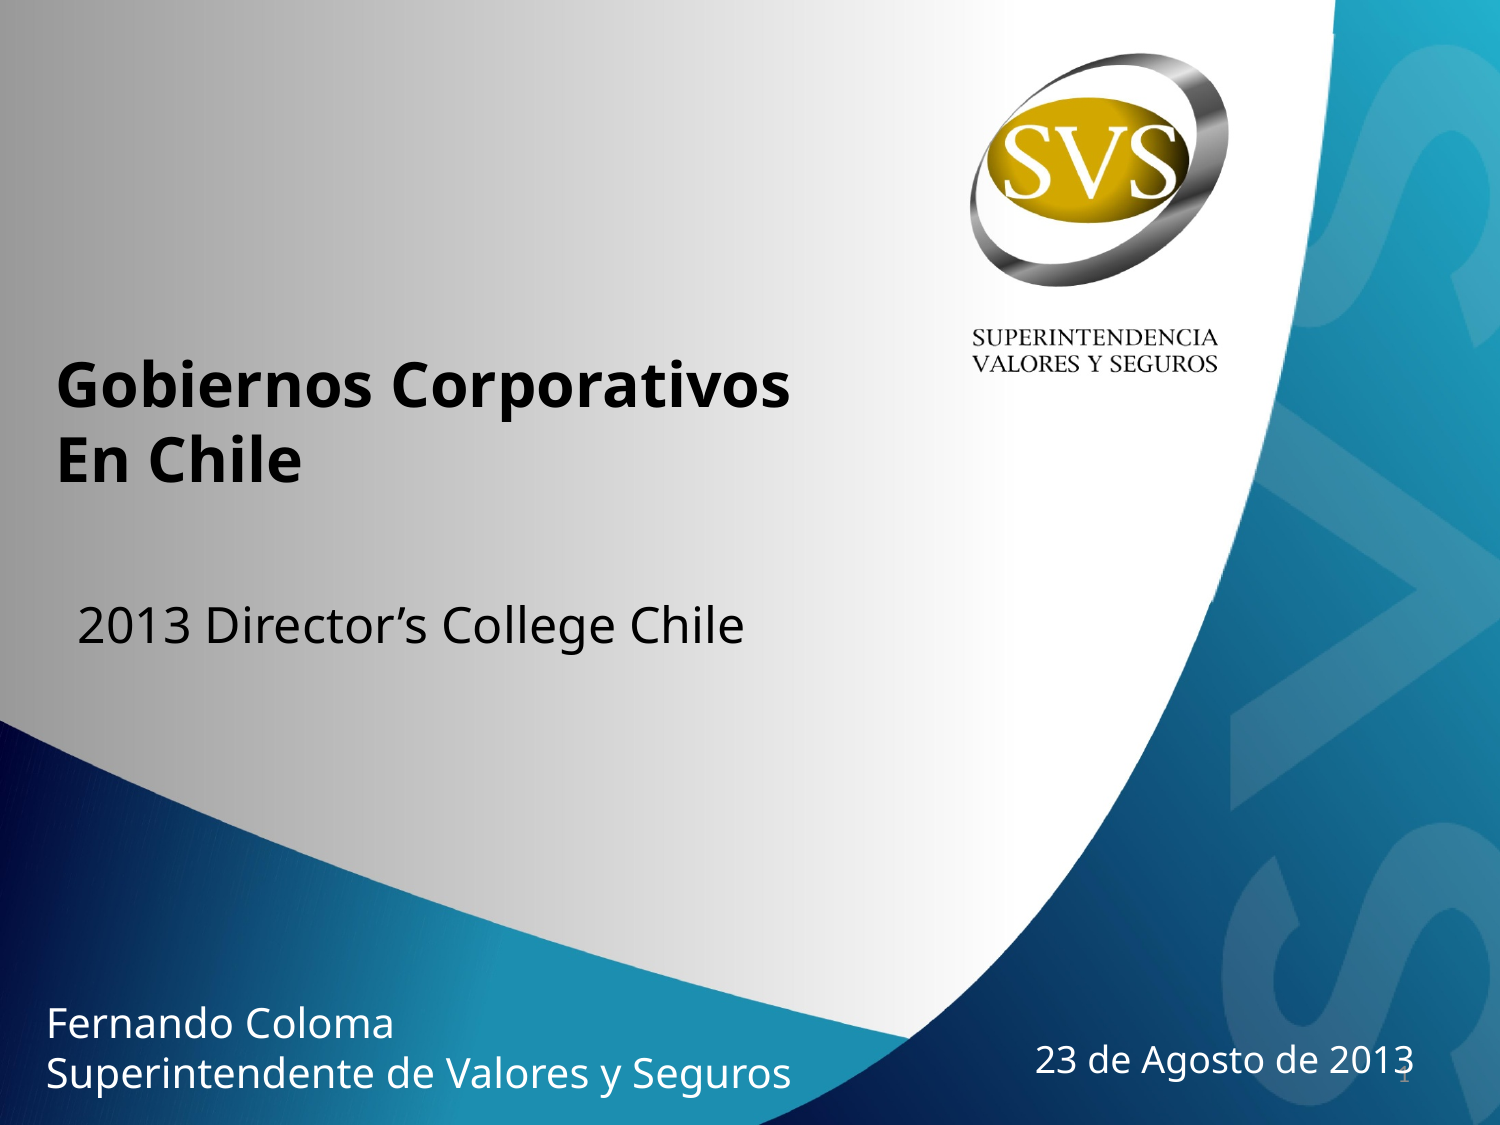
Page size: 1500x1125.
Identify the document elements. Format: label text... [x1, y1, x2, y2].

picture [0, 0, 1500, 1125]
text_box 23 de Agosto de 2013 [1020, 1028, 1431, 1089]
text_box Fernando Coloma Superintendente de Valores y Seguros [31, 989, 833, 1105]
text_box 2013 Director’s College Chile [62, 586, 762, 661]
text_box Gobiernos Corporativos En Chile [40, 338, 1036, 503]
slide_number 1 [1074, 1042, 1425, 1103]
